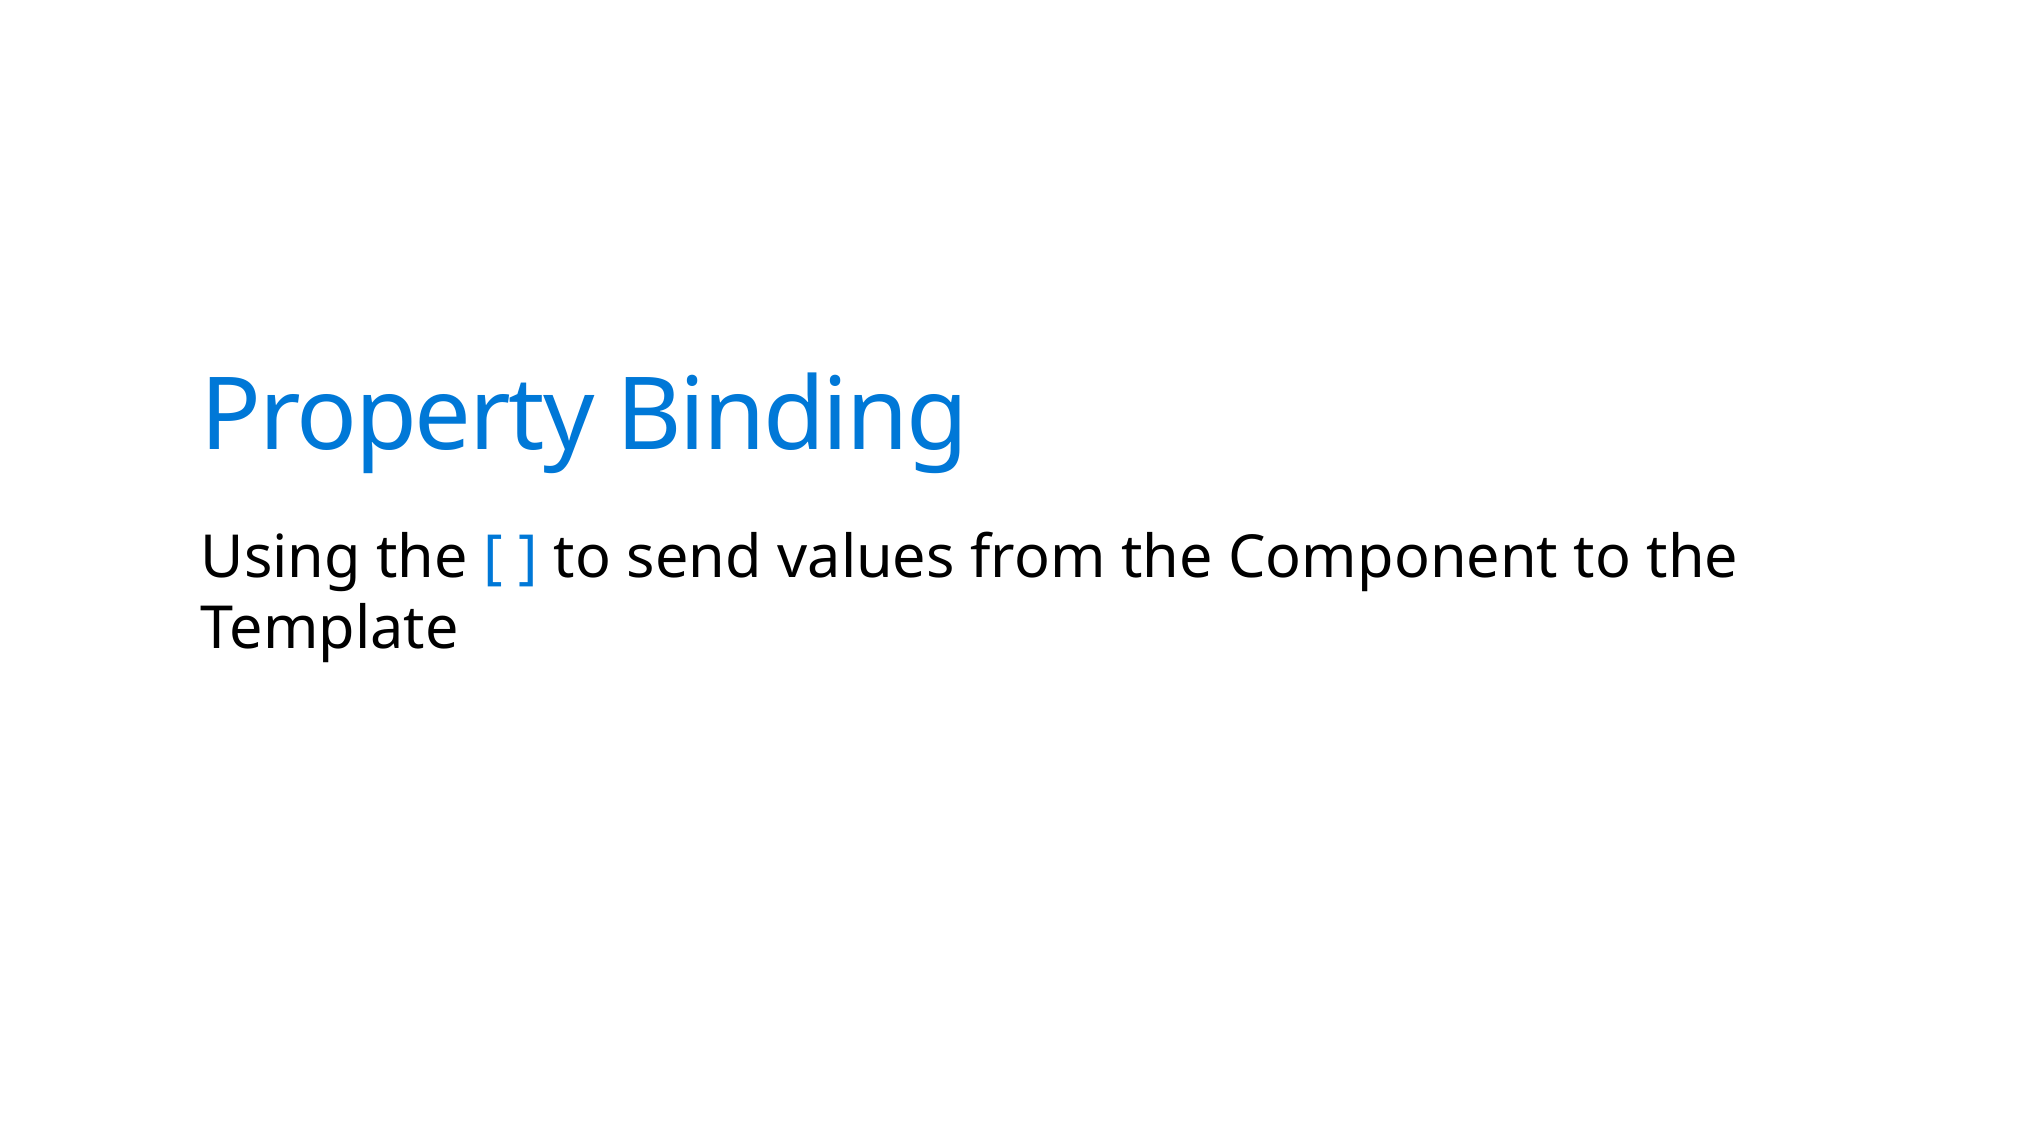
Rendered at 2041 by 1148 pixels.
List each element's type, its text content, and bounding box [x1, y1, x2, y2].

title Property Binding [176, 346, 1862, 487]
list Using the [ ] to send values from the Component to the Template [176, 503, 1862, 792]
